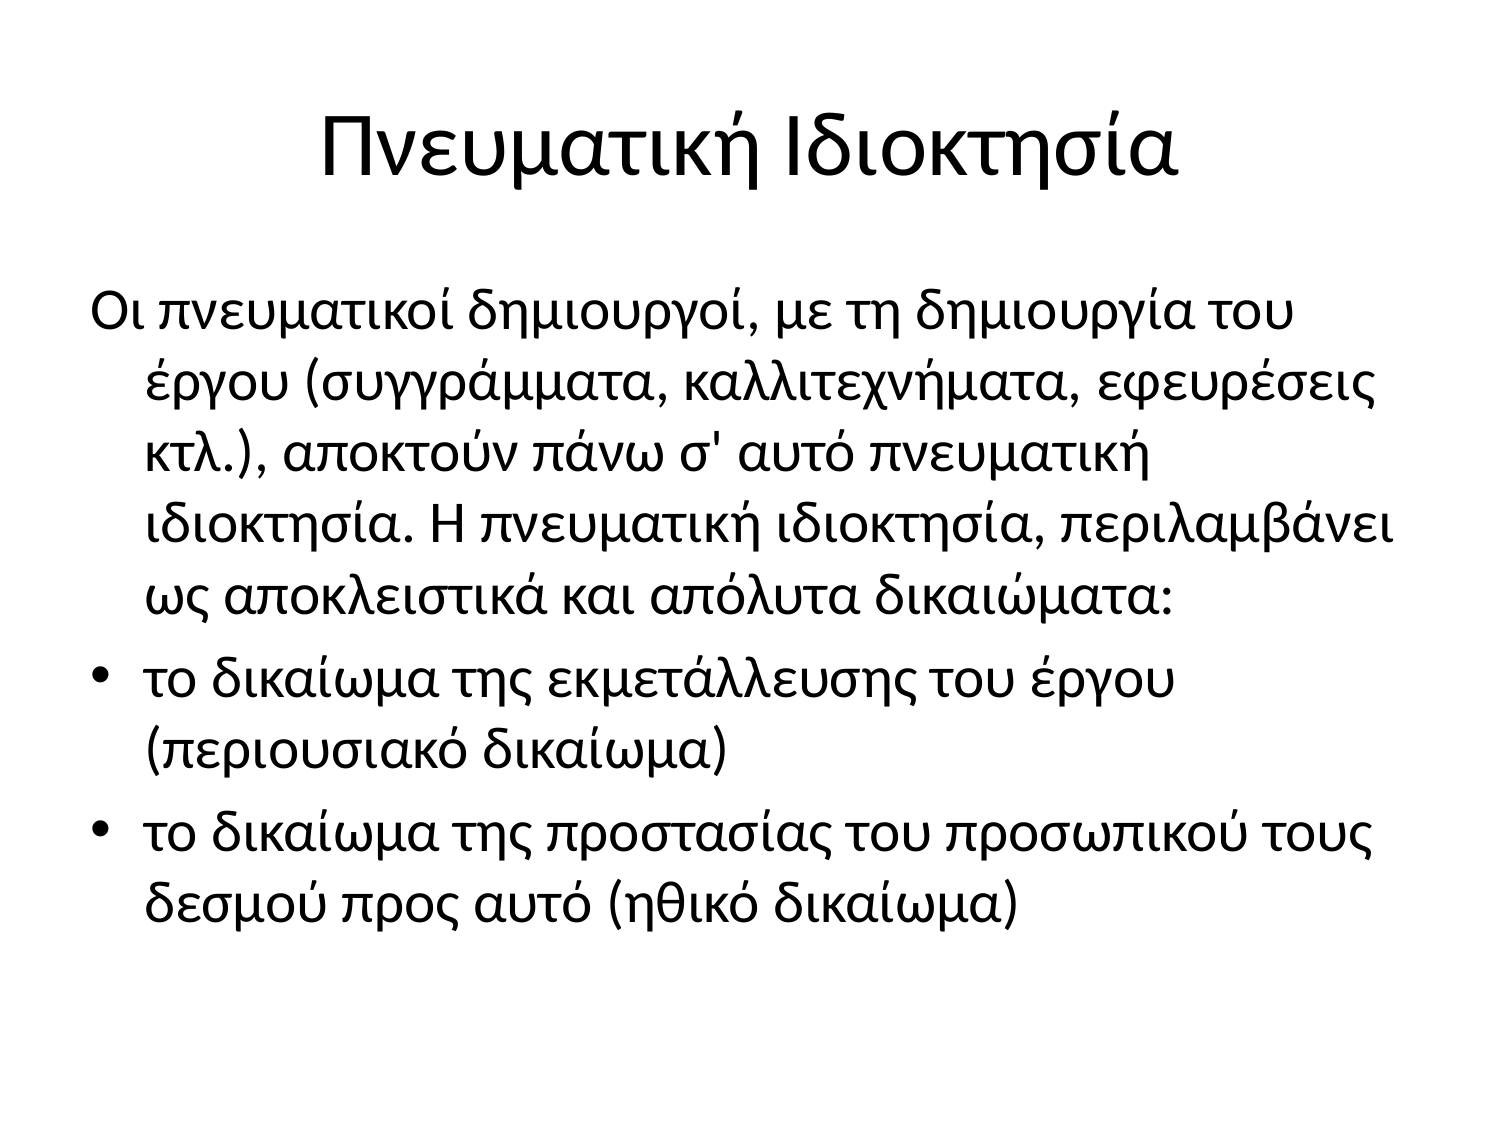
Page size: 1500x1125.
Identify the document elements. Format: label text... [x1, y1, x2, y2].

list Οι πνευματικοί δημιουργοί, με τη δημιουργία του έργου (συγγράμματα, καλλιτεχνήματα, εφευρέσεις κτλ.), αποκτούν πάνω σ' αυτό πνευματική ιδιοκτησία. Η πνευματική ιδιοκτησία, περιλαμβάνει ως αποκλειστικά και απόλυτα δικαιώματα: το δικαίωμα της εκμετάλλευσης του έργου (περιουσιακό δικαίωμα) το δικαίωμα της προστασίας του προσωπικού τους δεσμού προς αυτό (ηθικό δικαίωμα) [75, 262, 1425, 1005]
title Πνευματική Ιδιοκτησία [75, 45, 1425, 233]
